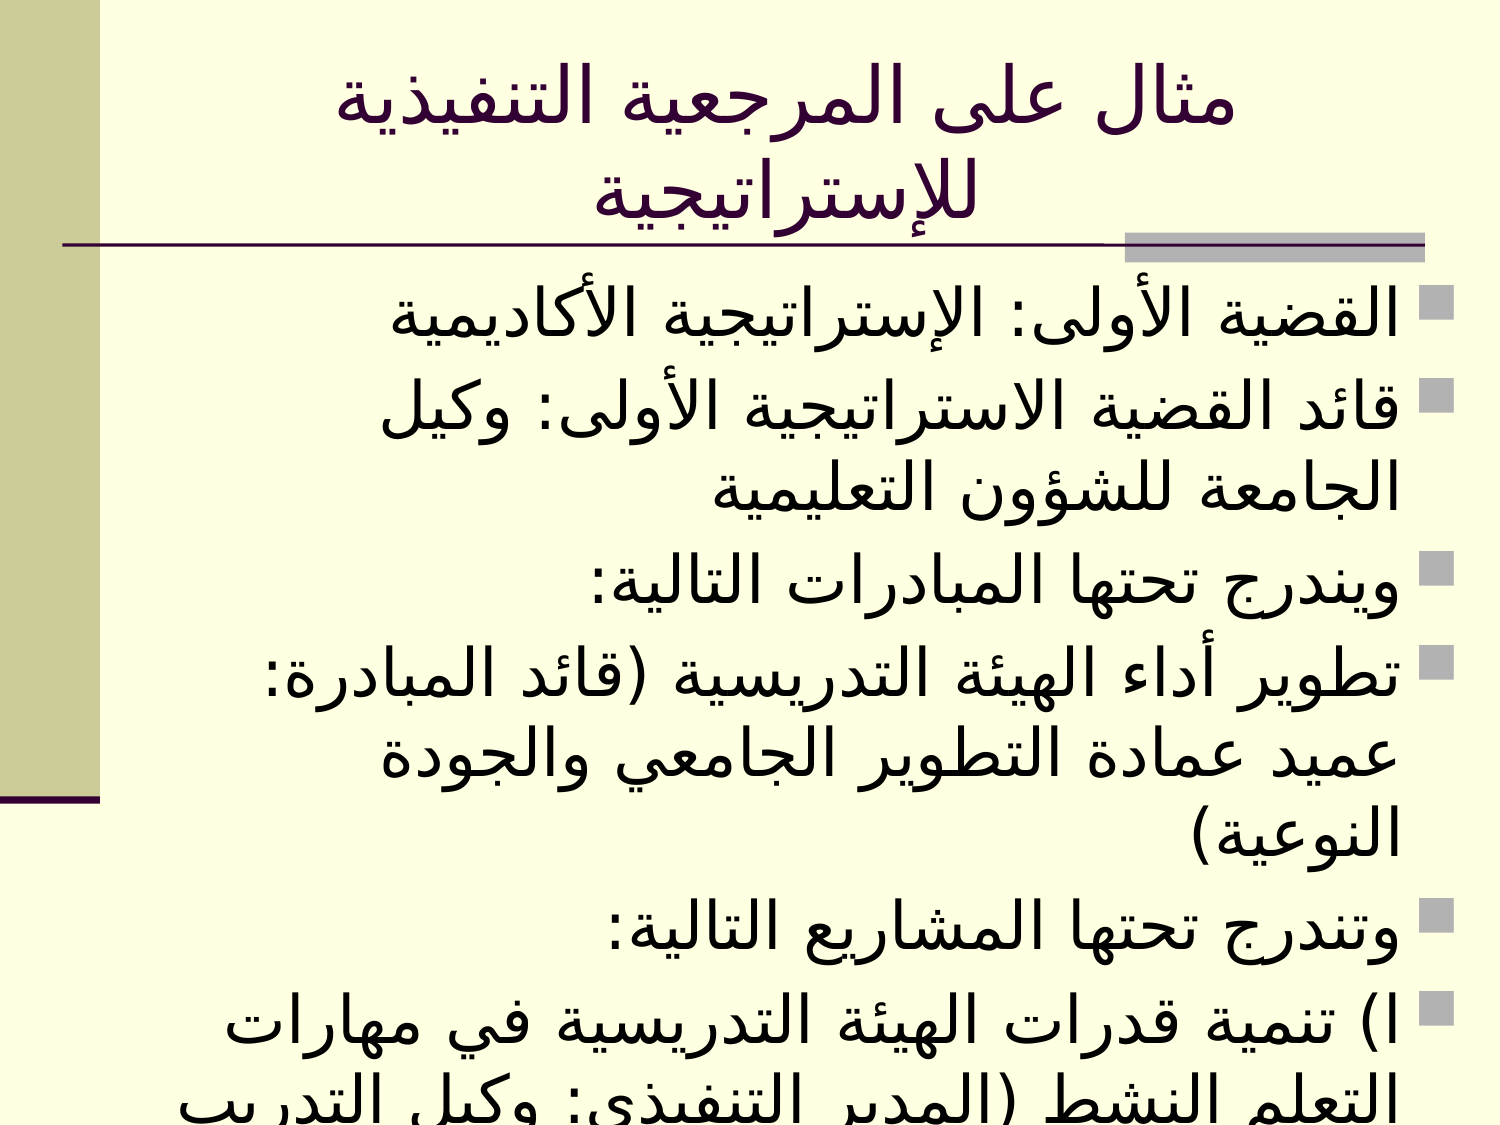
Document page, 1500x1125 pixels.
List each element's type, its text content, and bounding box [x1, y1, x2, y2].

title مثال على المرجعية التنفيذية للإستراتيجية [149, 45, 1426, 234]
list القضية الأولى: الإستراتيجية الأكاديمية قائد القضية الاستراتيجية الأولى: وكيل الجامعة للشؤون التعليمية ويندرج تحتها المبادرات التالية: تطوير أداء الهيئة التدريسية (قائد المبادرة: عميد عمادة التطوير الجامعي والجودة النوعية) وتندرج تحتها المشاريع التالية: ا) تنمية قدرات الهيئة التدريسية في مهارات التعلم النشط (المدير التنفيذي: وكيل التدريب لعمادة التطوير الجامعي والجودة النوعية) [149, 262, 1476, 1101]
